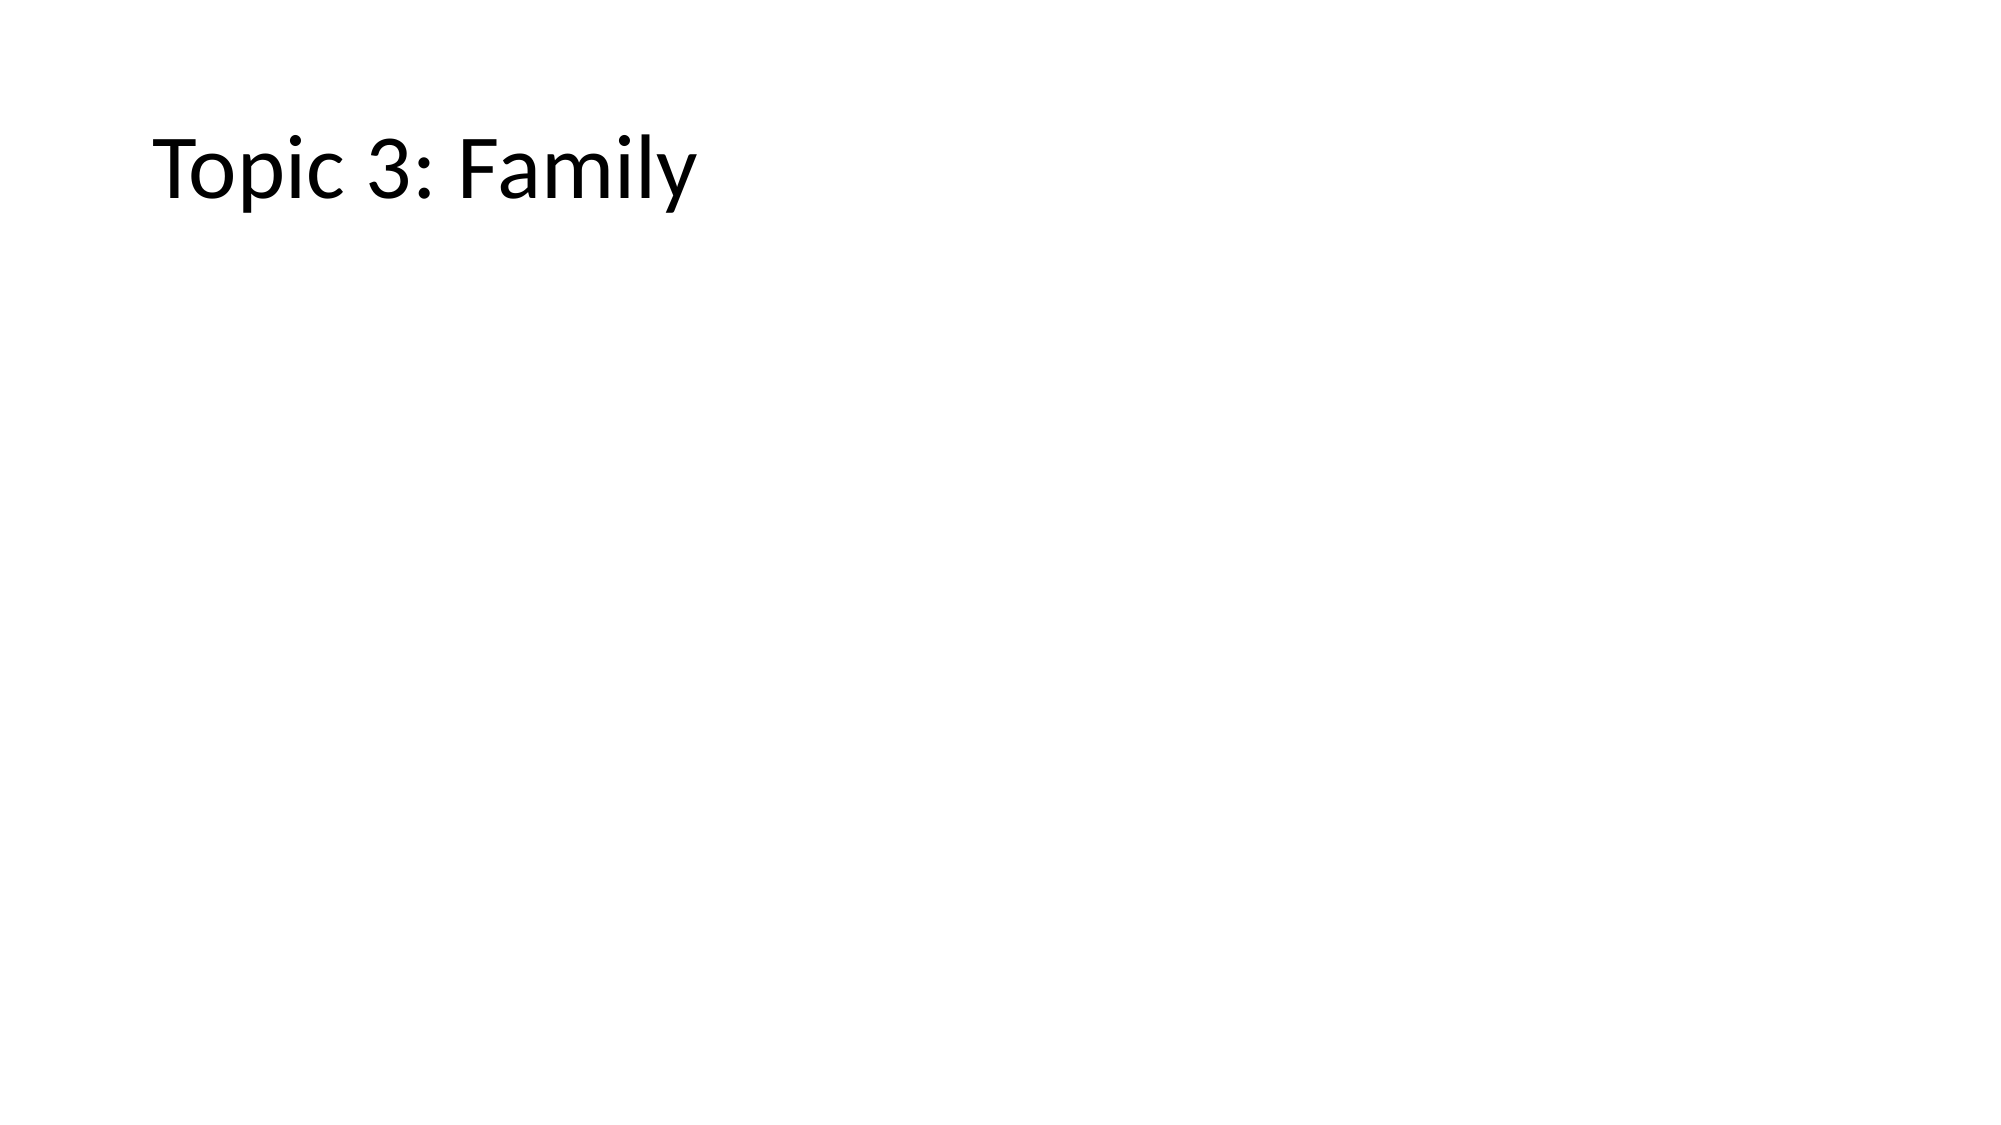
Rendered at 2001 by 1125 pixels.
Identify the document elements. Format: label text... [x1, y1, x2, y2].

title Topic 3: Family [137, 59, 1863, 278]
